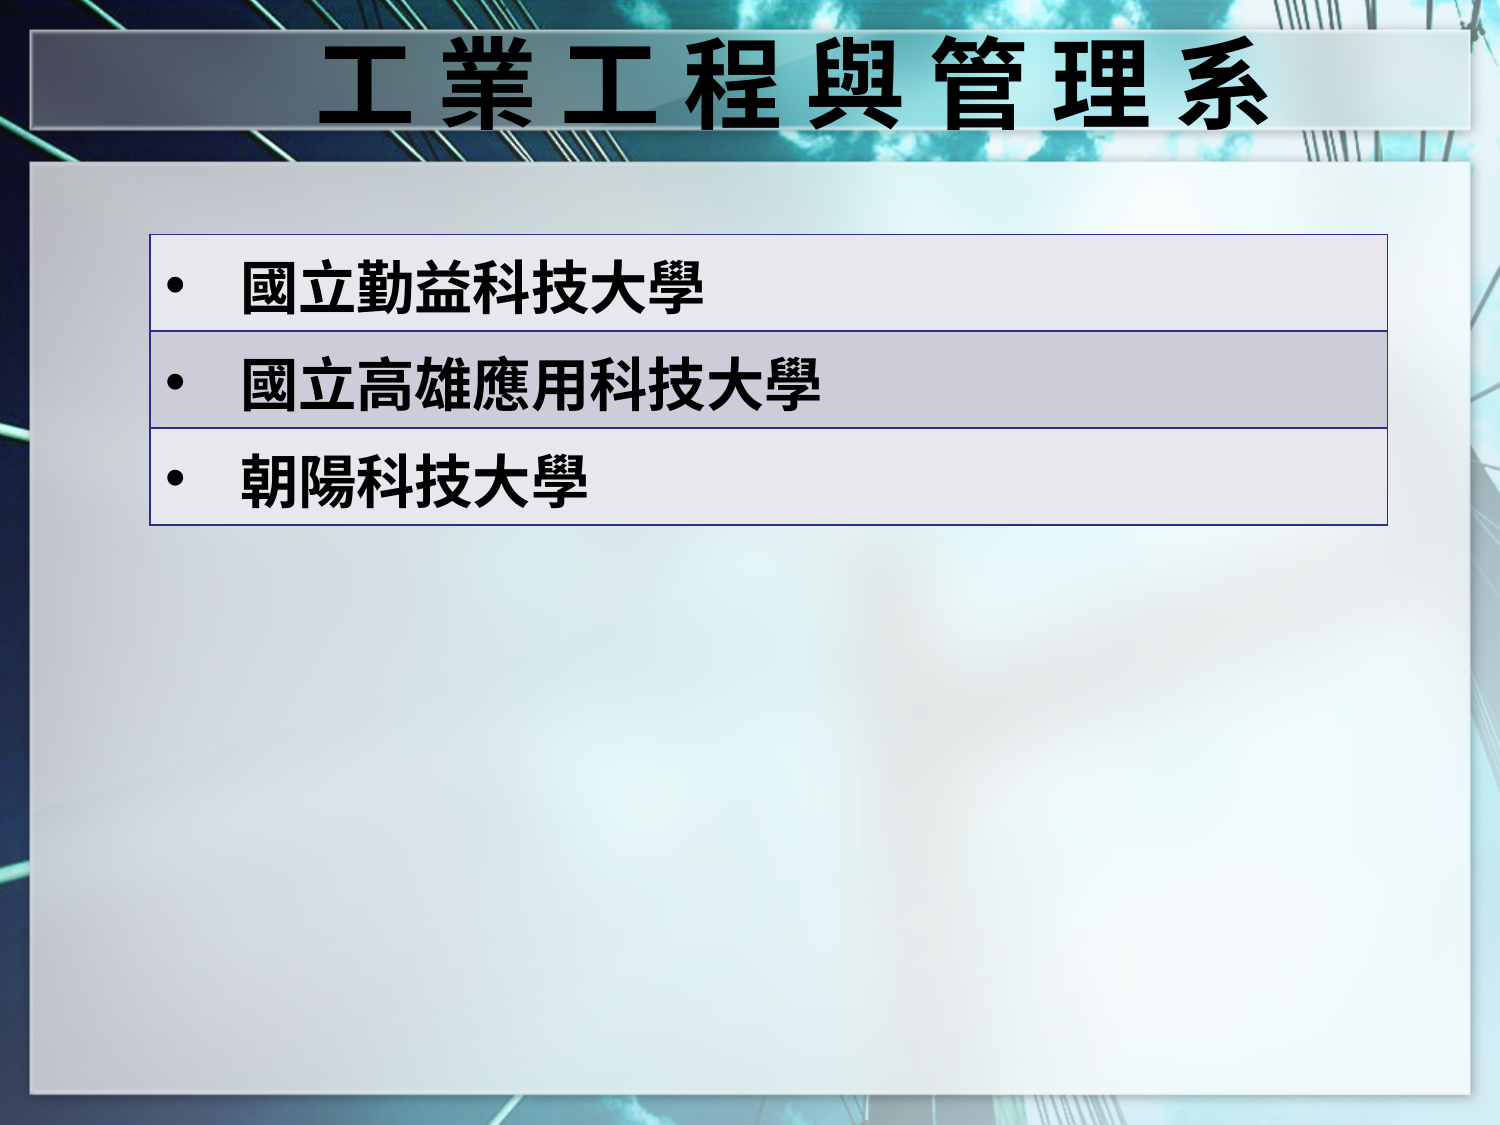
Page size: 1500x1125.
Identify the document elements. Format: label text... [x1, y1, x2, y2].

picture [0, 0, 1500, 1125]
table_cell 朝陽科技大學 [151, 429, 1387, 524]
text_box 工 業 工 程 與 管 理 系 [300, 13, 1290, 149]
table_header 國立勤益科技大學 [151, 235, 1387, 330]
table_cell 國立高雄應用科技大學 [151, 332, 1387, 427]
